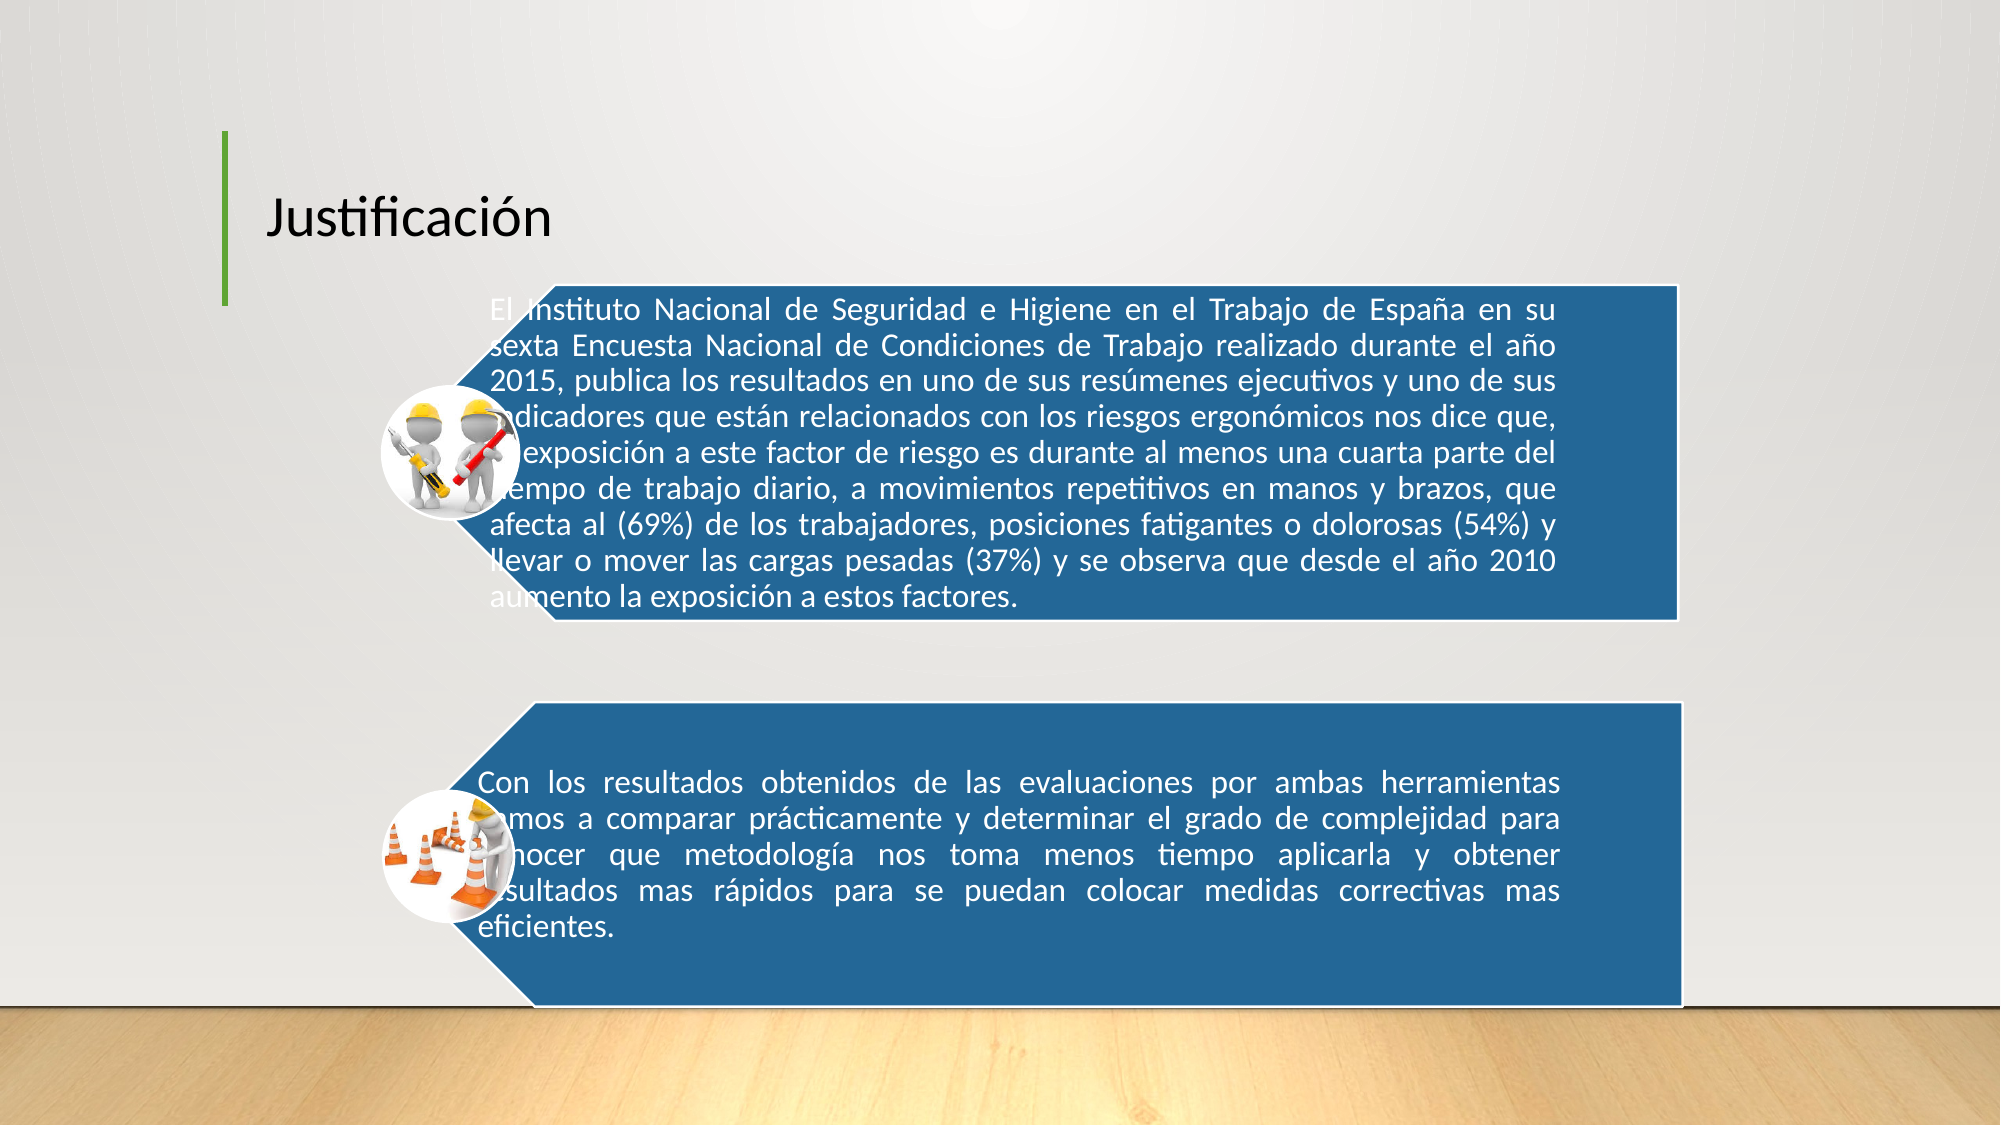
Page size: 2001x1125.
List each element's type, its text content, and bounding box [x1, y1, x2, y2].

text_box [313, 284, 1753, 1008]
title Justificación [251, 131, 1814, 305]
picture [0, 1006, 2000, 1125]
